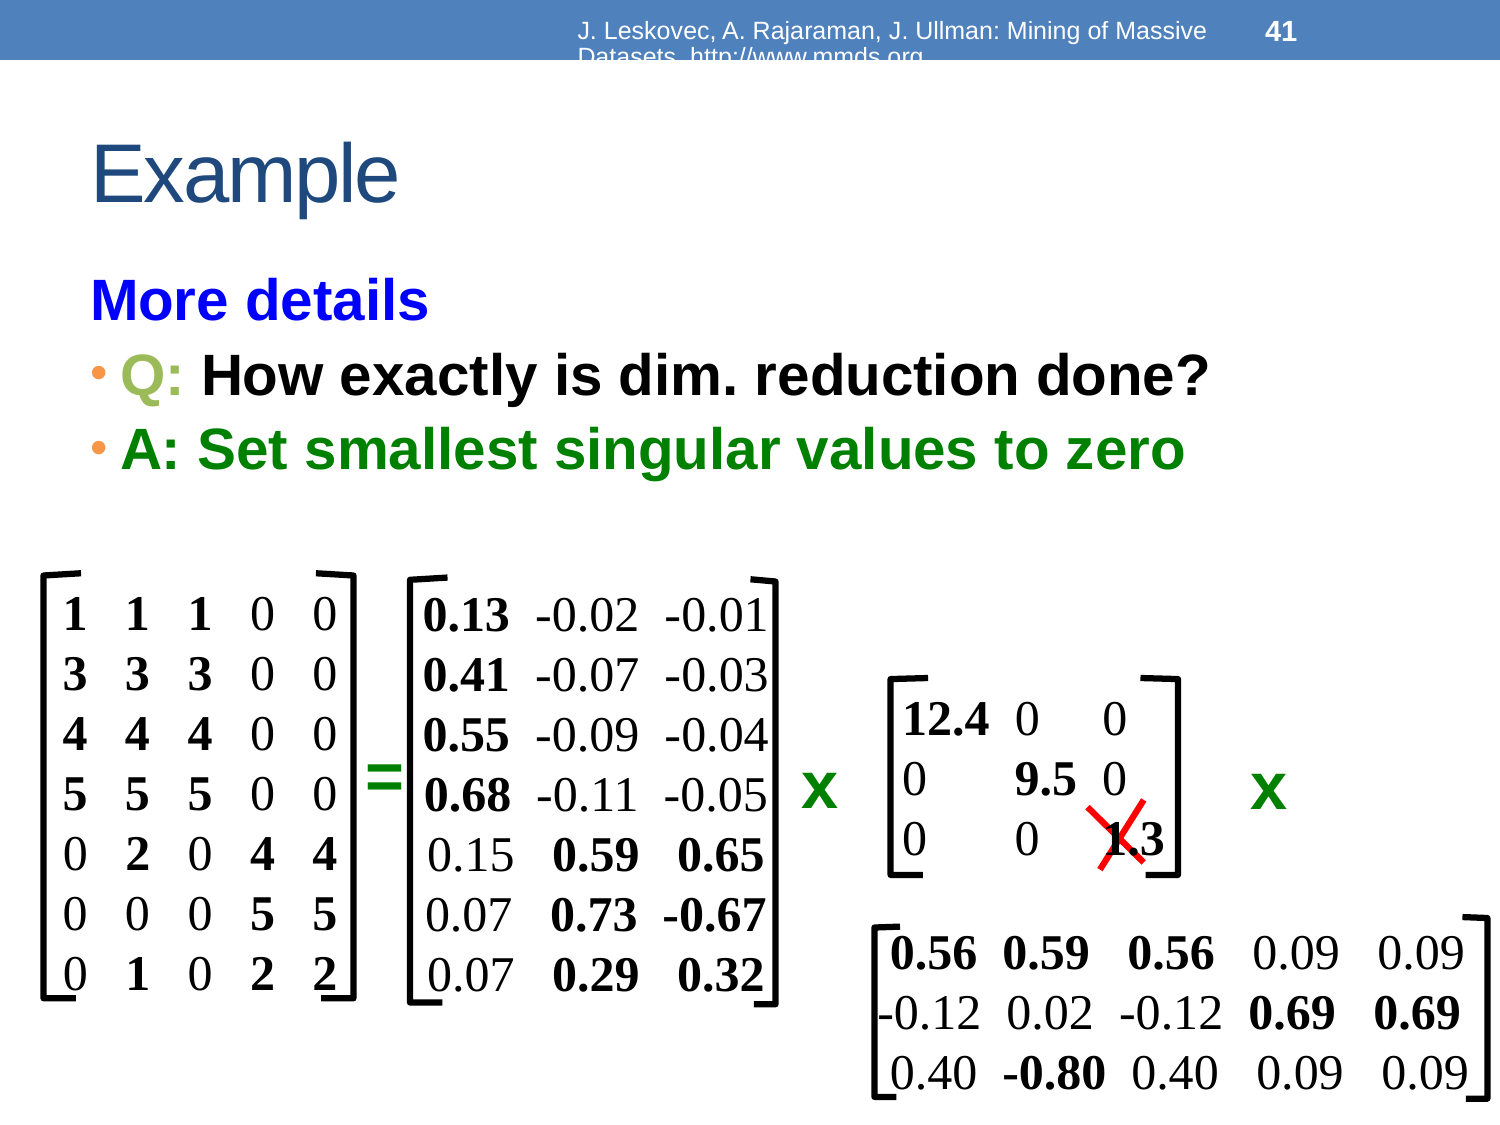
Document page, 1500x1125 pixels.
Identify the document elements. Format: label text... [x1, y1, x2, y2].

footer J. Leskovec, A. Rajaraman, J. Ullman: Mining of Massive Datasets, http://www.mmds.org [562, 3, 1238, 57]
list More details Q: How exactly is dim. reduction done? A: Set smallest singular values to zero [75, 262, 1425, 570]
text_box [37, 572, 1488, 1099]
text_box 0.56 0.59 0.56 0.09 0.09 -0.12 0.02 -0.12 0.69 0.69 0.40 -0.80 0.40 0.09 0.09 [1485, 912, 1500, 1108]
slide_number 41 [1250, 3, 1425, 57]
title Example [75, 87, 1425, 250]
